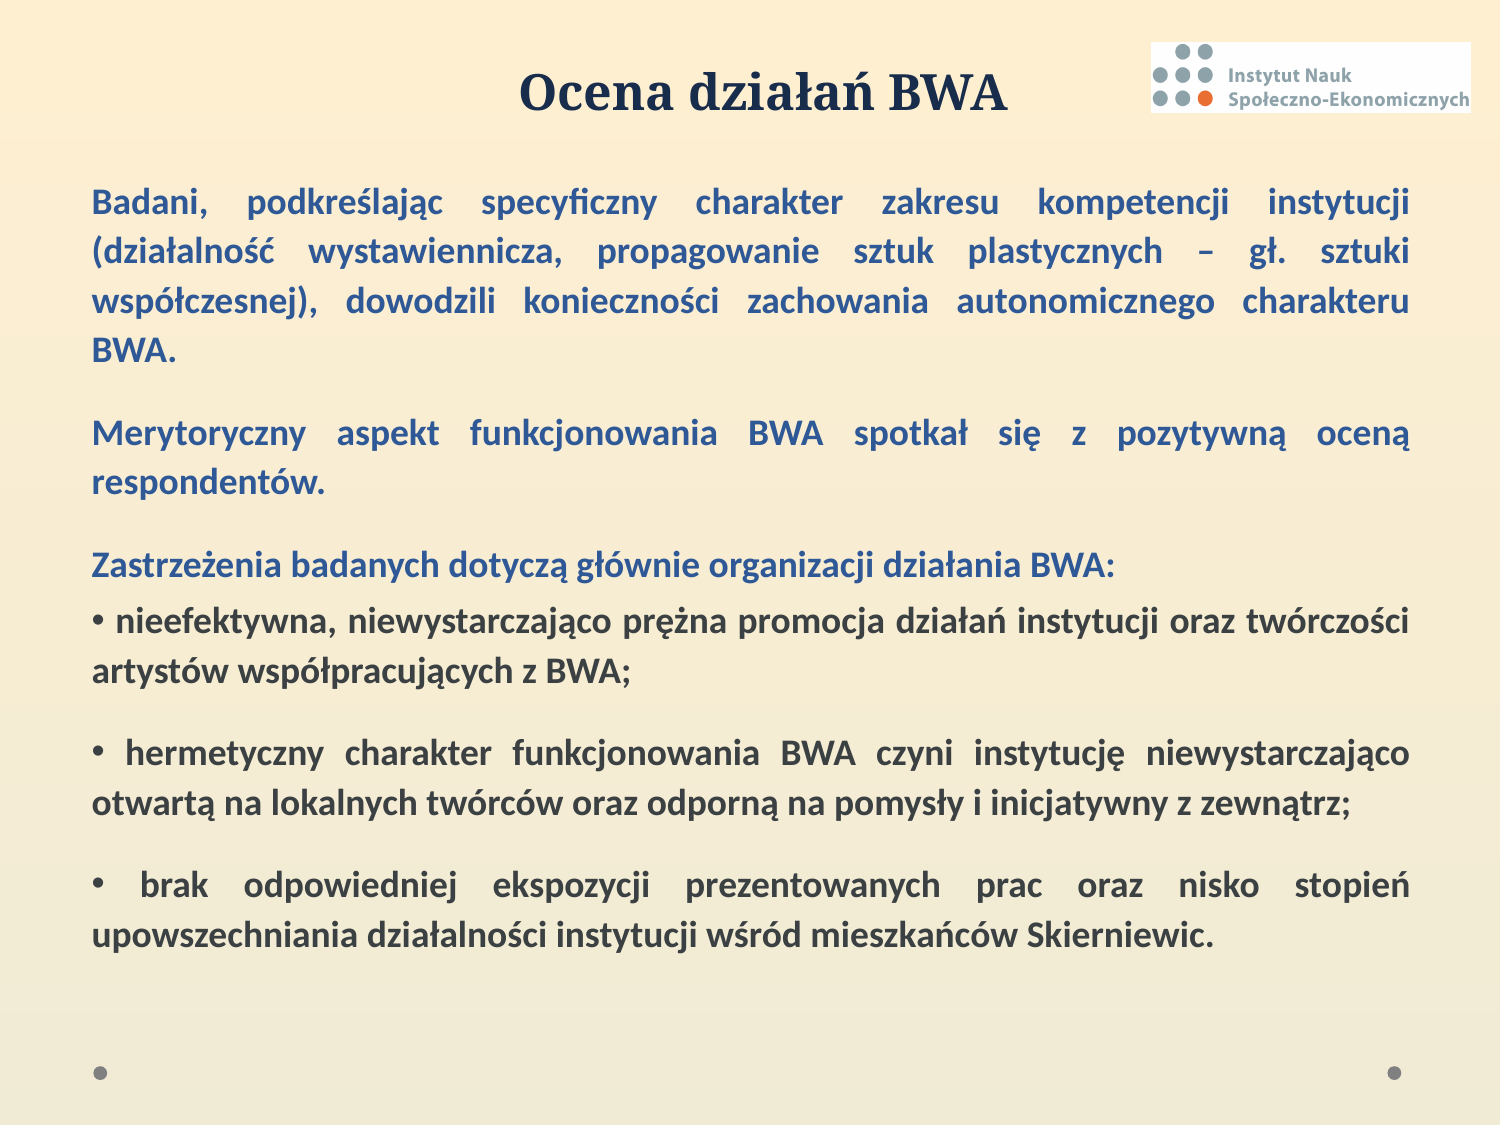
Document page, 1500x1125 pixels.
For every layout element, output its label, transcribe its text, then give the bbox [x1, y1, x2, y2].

list Badani, podkreślając specyficzny charakter zakresu kompetencji instytucji (działalność wystawiennicza, propagowanie sztuk plastycznych – gł. sztuki współczesnej), dowodzili konieczności zachowania autonomicznego charakteru BWA. Merytoryczny aspekt funkcjonowania BWA spotkał się z pozytywną oceną respondentów. Zastrzeżenia badanych dotyczą głównie organizacji działania BWA: nieefektywna, niewystarczająco prężna promocja działań instytucji oraz twórczości artystów współpracujących z BWA; hermetyczny charakter funkcjonowania BWA czyni instytucję niewystarczająco otwartą na lokalnych twórców oraz odporną na pomysły i inicjatywny z zewnątrz; brak odpowiedniej ekspozycji prezentowanych prac oraz nisko stopień upowszechniania działalności instytucji wśród mieszkańców Skierniewic. [76, 137, 1427, 1059]
picture [1151, 42, 1471, 113]
title Ocena działań BWA [88, 0, 1439, 129]
